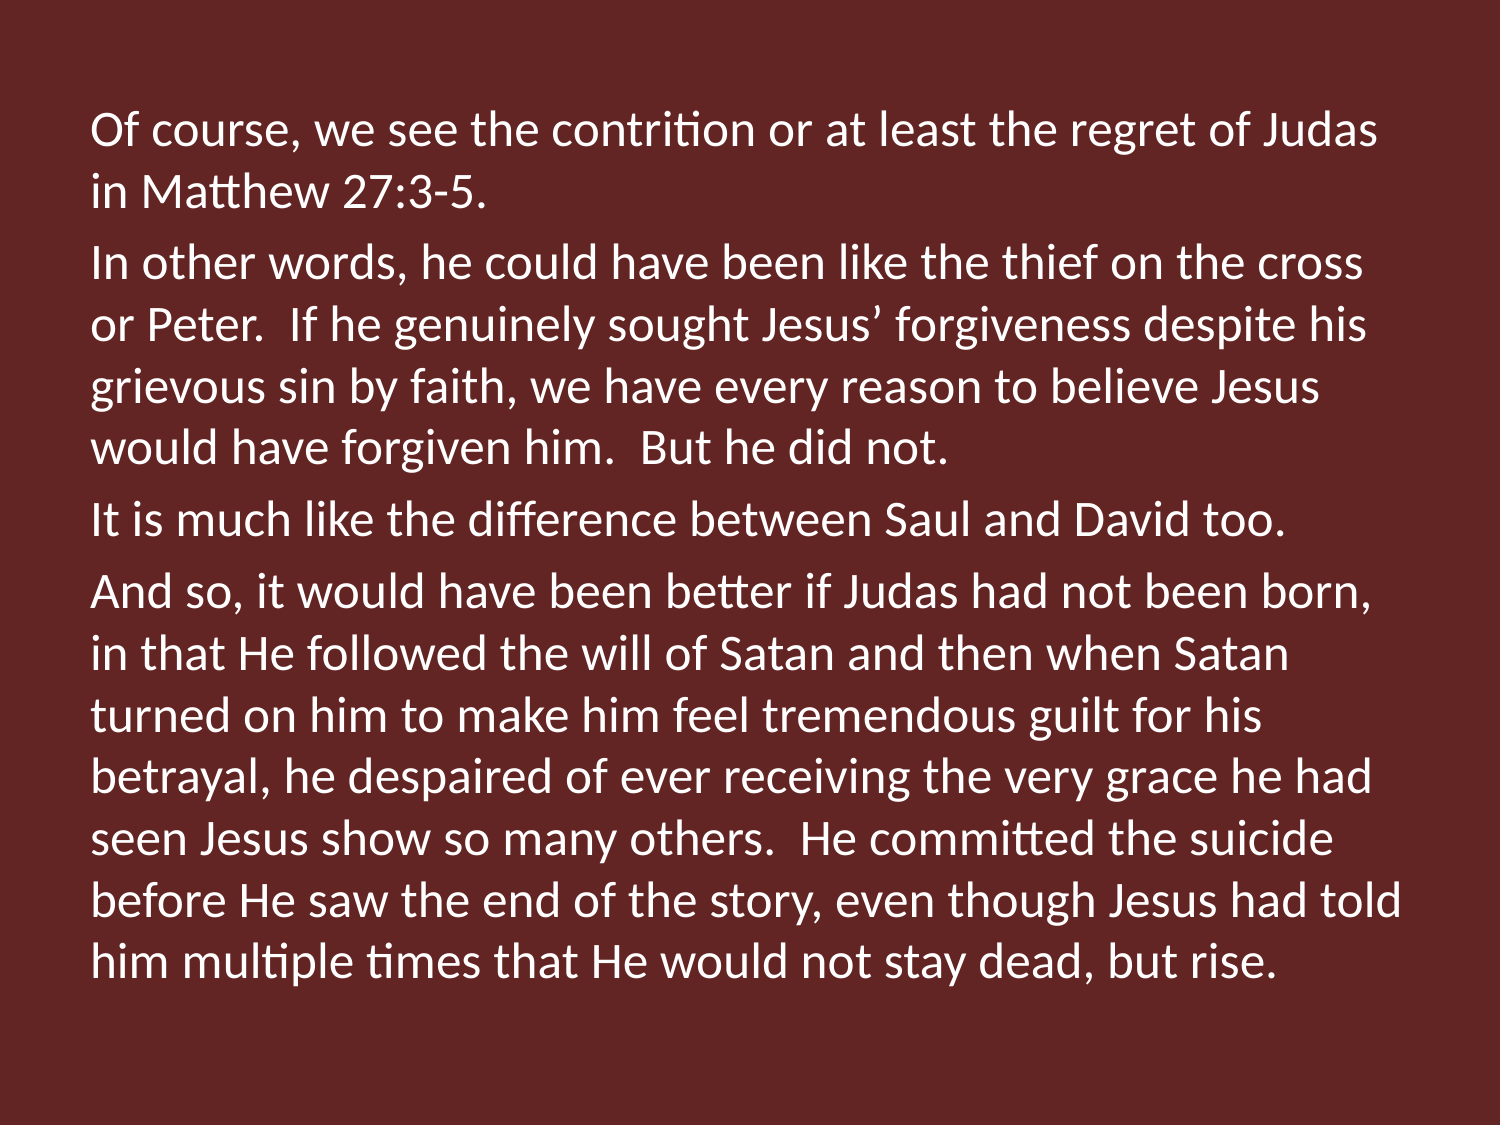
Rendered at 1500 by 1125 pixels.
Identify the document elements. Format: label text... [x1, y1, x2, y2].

list Of course, we see the contrition or at least the regret of Judas in Matthew 27:3-5. In other words, he could have been like the thief on the cross or Peter. If he genuinely sought Jesus’ forgiveness despite his grievous sin by faith, we have every reason to believe Jesus would have forgiven him. But he did not. It is much like the difference between Saul and David too. And so, it would have been better if Judas had not been born, in that He followed the will of Satan and then when Satan turned on him to make him feel tremendous guilt for his betrayal, he despaired of ever receiving the very grace he had seen Jesus show so many others. He committed the suicide before He saw the end of the story, even though Jesus had told him multiple times that He would not stay dead, but rise. [75, 87, 1425, 1050]
